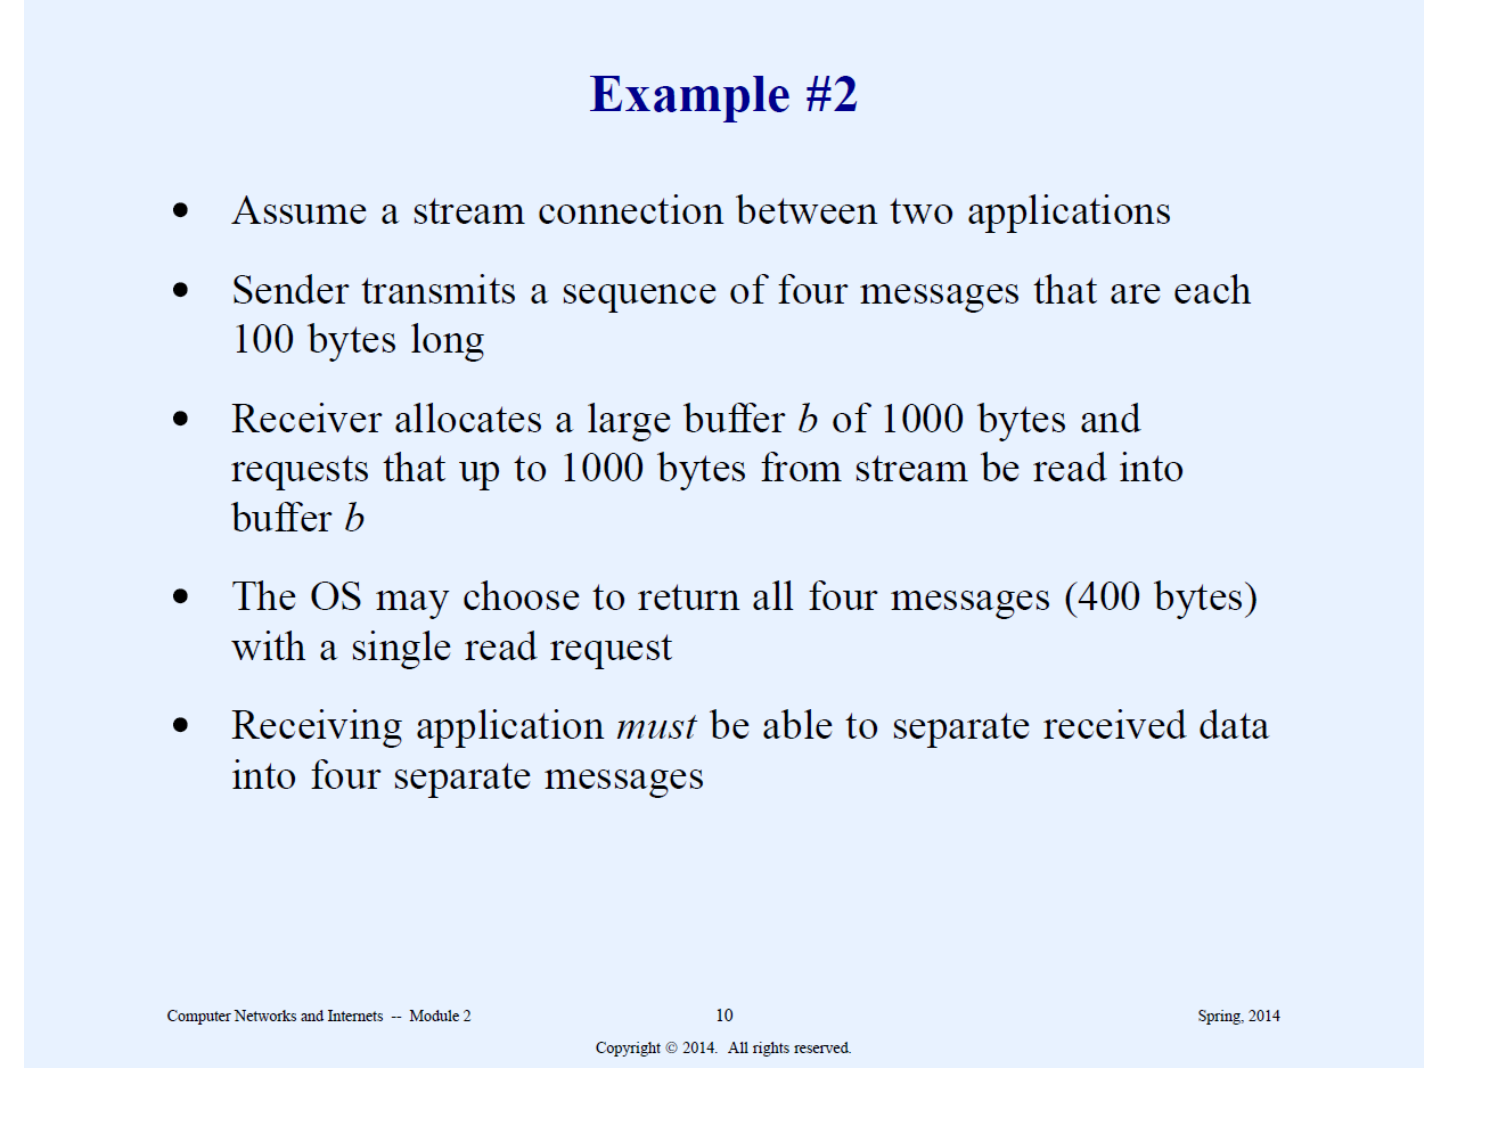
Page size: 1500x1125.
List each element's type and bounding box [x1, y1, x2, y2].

picture [24, 0, 1424, 1068]
